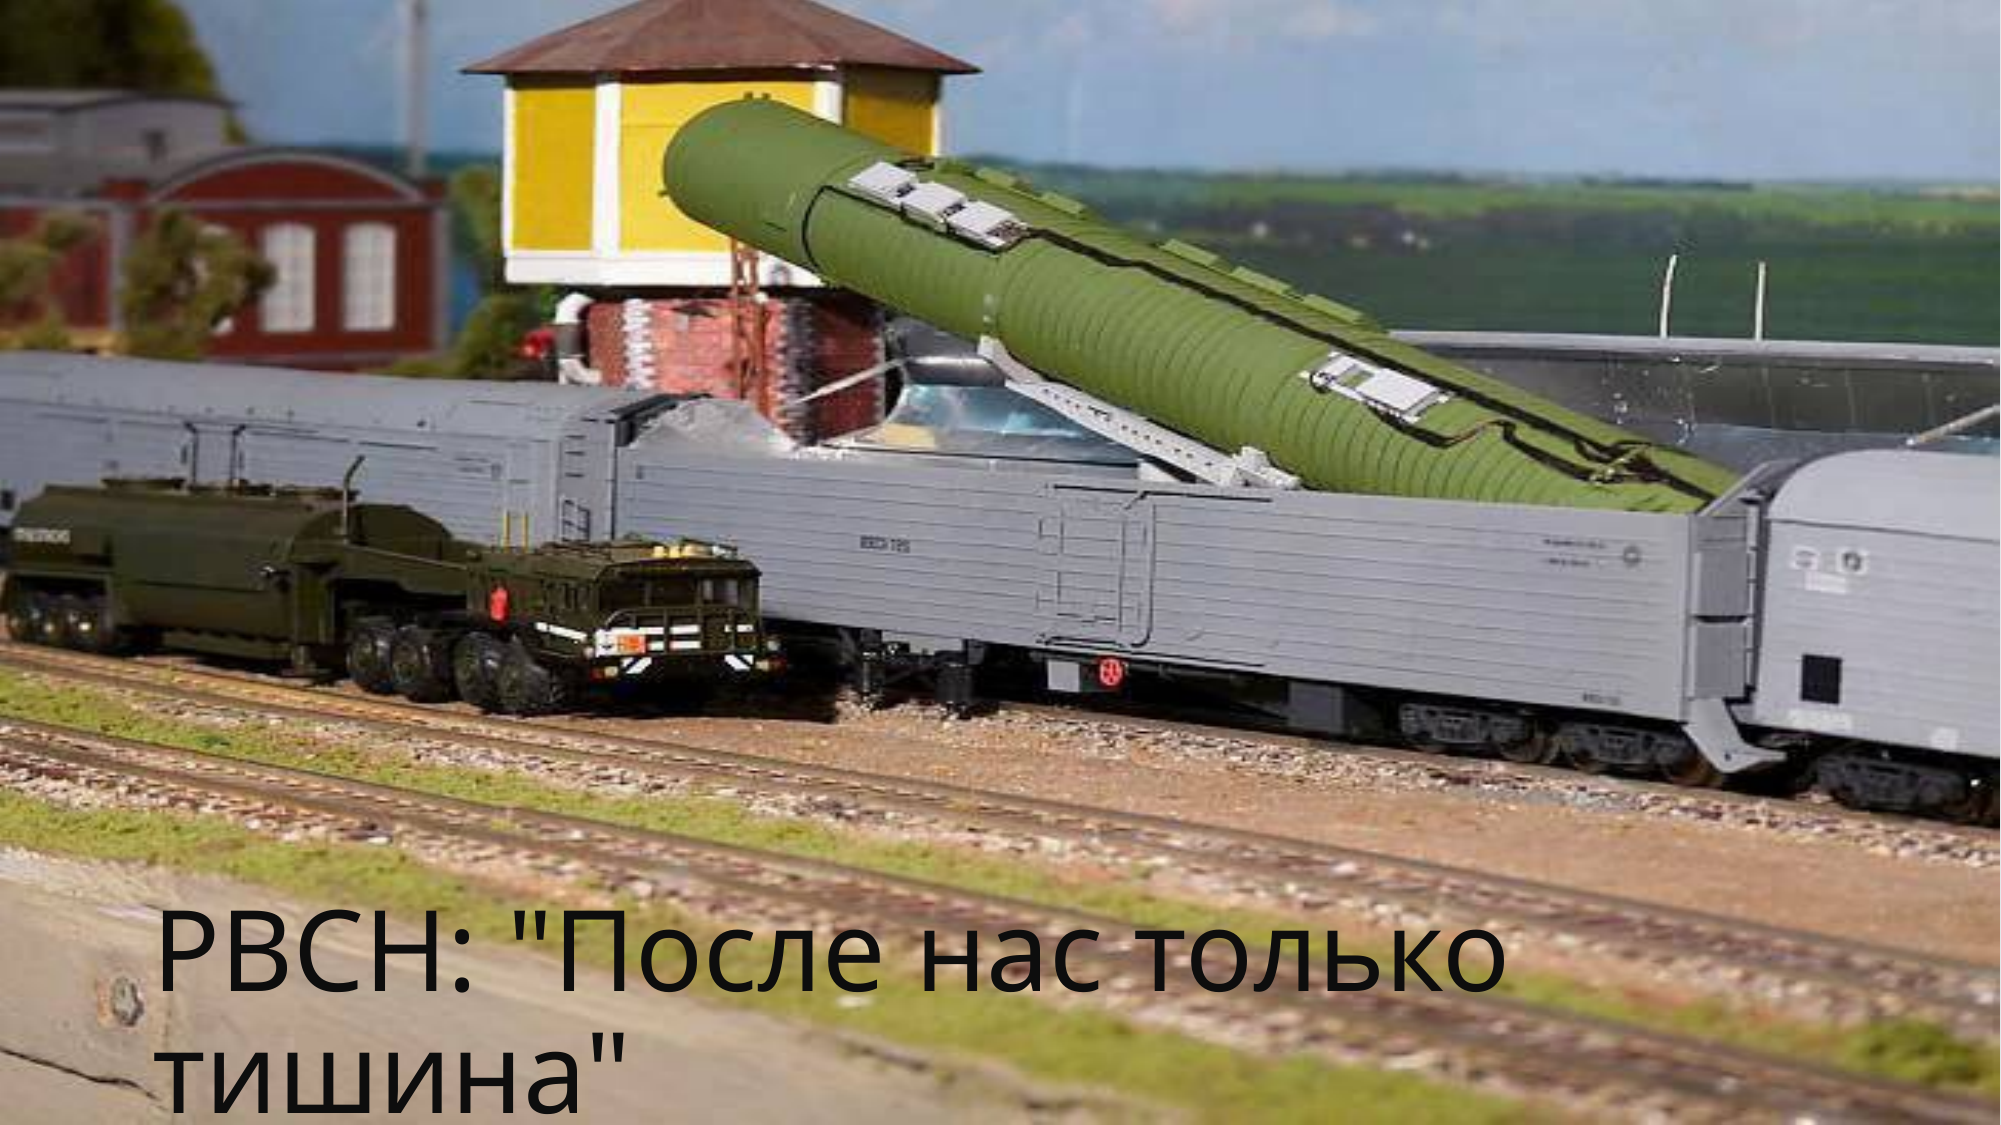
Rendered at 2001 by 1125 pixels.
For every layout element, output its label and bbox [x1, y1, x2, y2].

list [0, 0, 2000, 1125]
